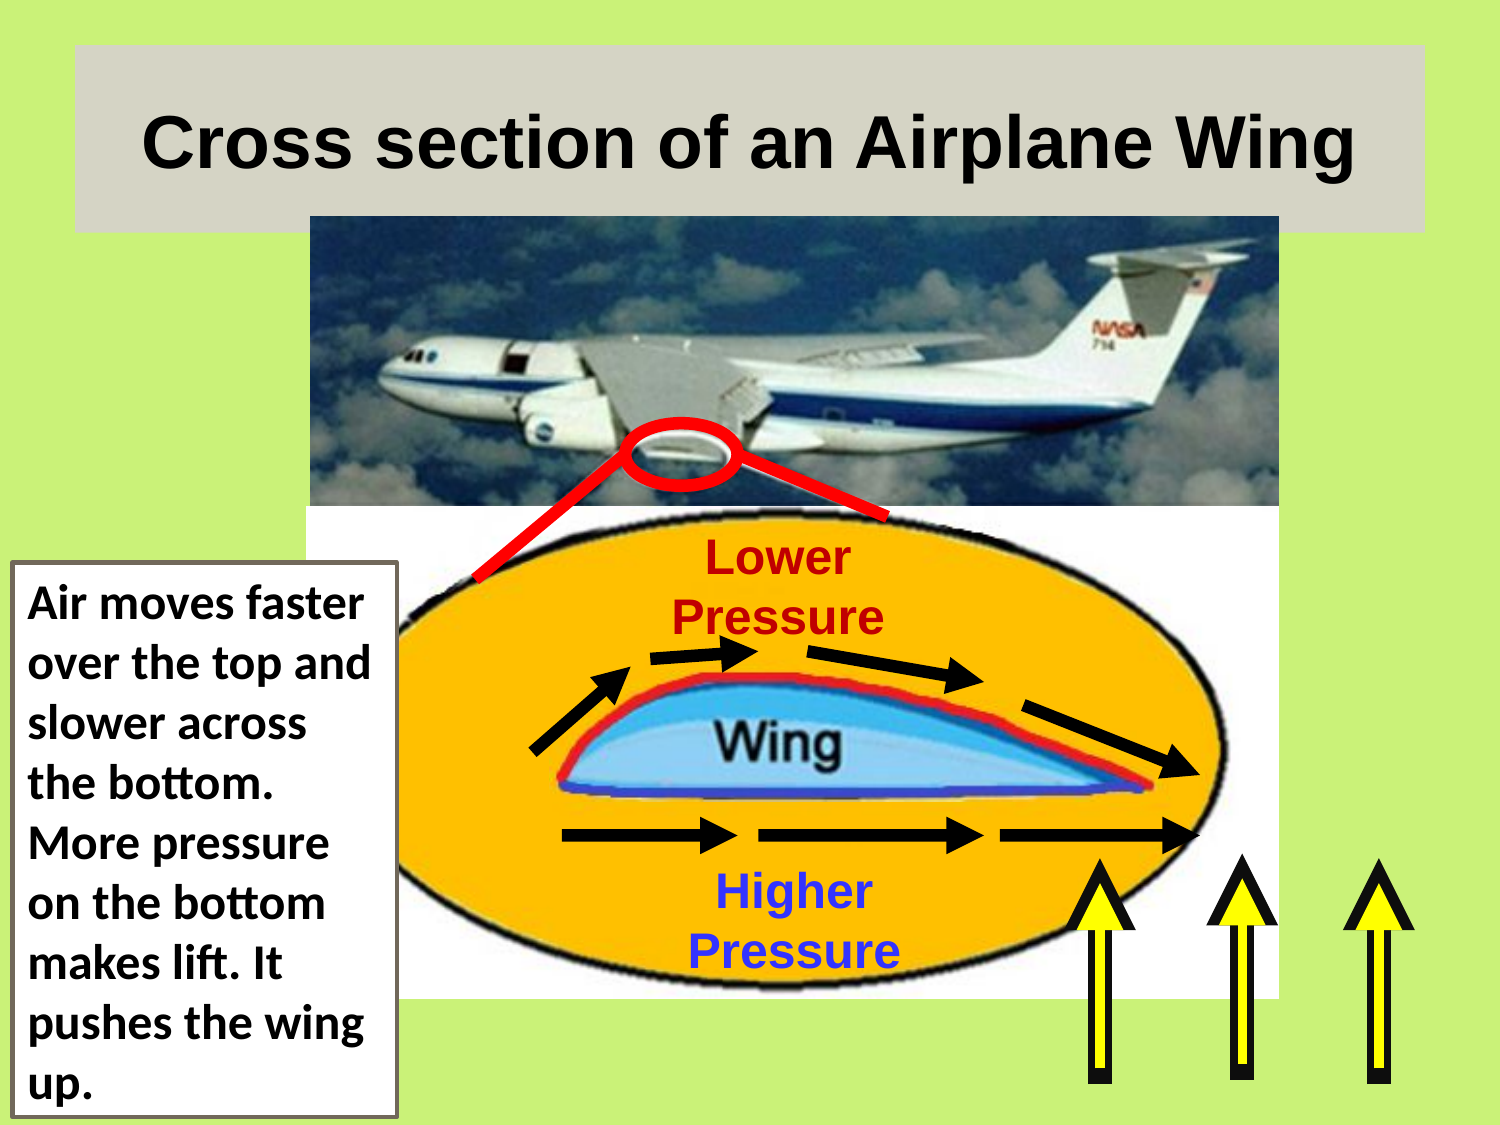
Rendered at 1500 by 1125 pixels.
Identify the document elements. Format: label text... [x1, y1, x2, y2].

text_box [306, 422, 1279, 999]
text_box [1099, 853, 1380, 1085]
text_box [532, 650, 1201, 836]
picture [310, 216, 1279, 422]
text_box Air moves faster over the top and slower across the bottom. More pressure on the bottom makes lift. It pushes the wing up. [10, 560, 399, 1119]
title Cross section of an Airplane Wing [75, 45, 1425, 233]
